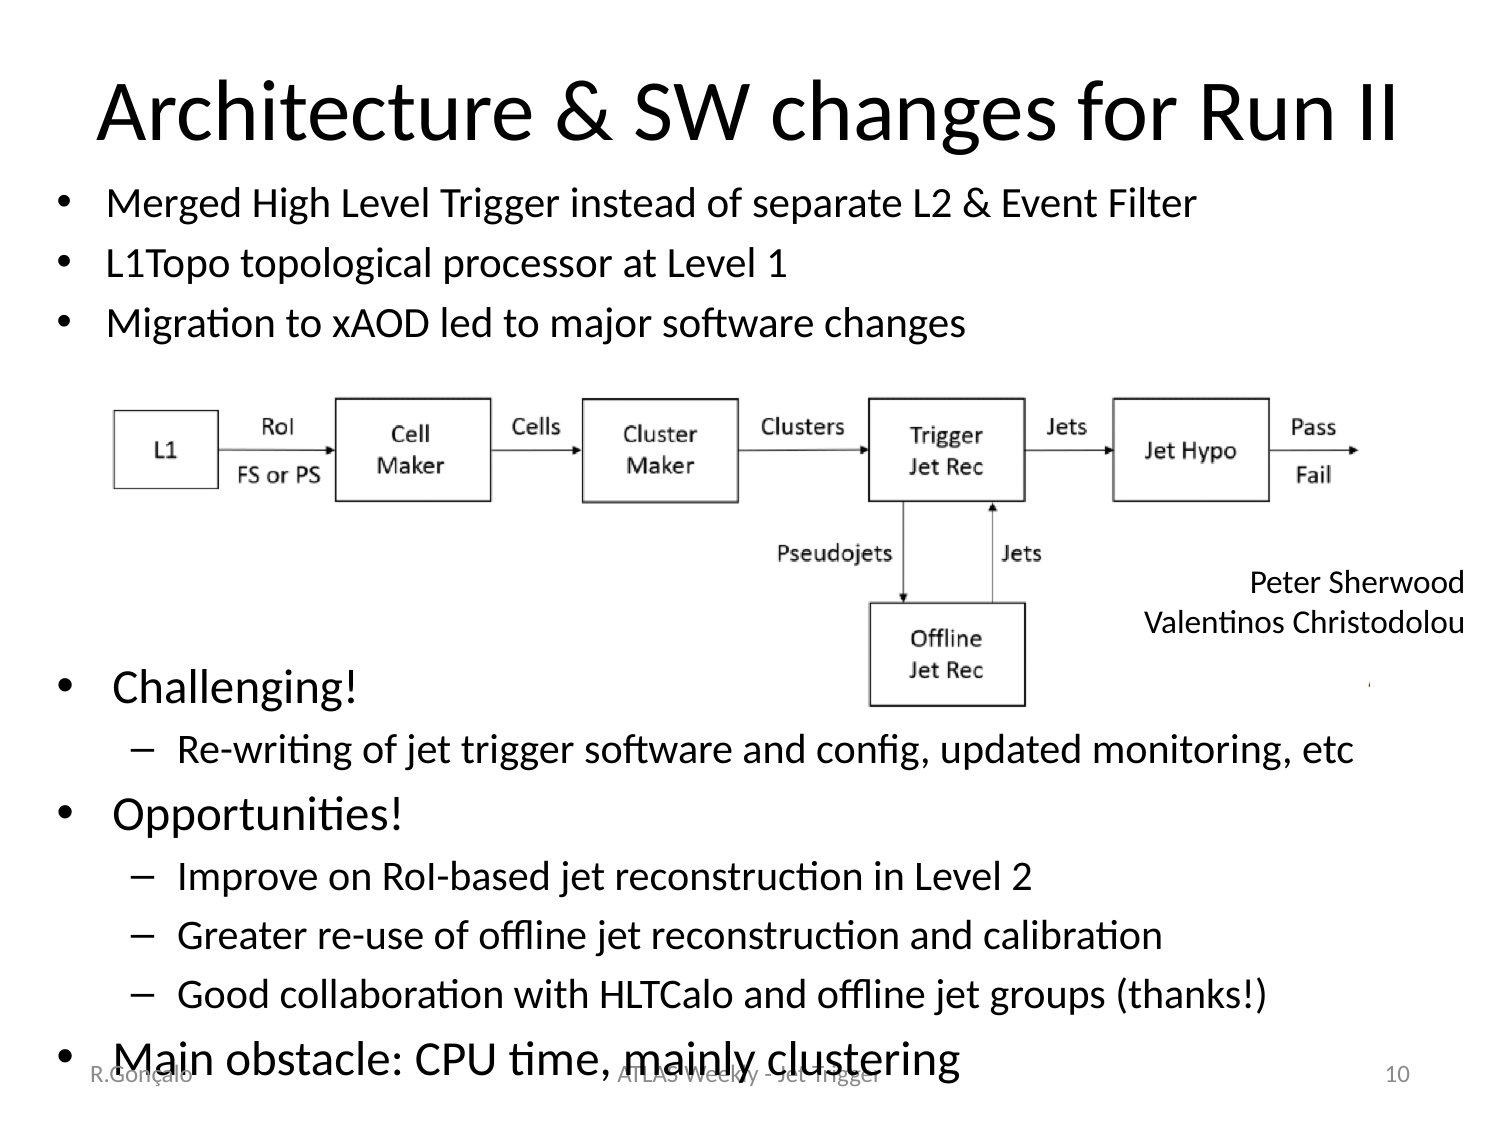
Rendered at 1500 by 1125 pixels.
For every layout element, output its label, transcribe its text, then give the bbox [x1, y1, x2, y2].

list Merged High Level Trigger instead of separate L2 & Event Filter L1Topo topological processor at Level 1 Migration to xAOD led to major software changes [41, 166, 1500, 356]
slide_number 10 [1074, 1042, 1425, 1103]
slide_number R.Gonçalo [75, 1042, 425, 1103]
picture [105, 388, 1370, 713]
title Architecture & SW changes for Run II [75, 45, 1425, 166]
text_box Peter Sherwood Valentinos Christodolou [1374, 553, 1481, 648]
footer ATLAS Weekly - Jet Trigger [512, 1042, 988, 1103]
list Challenging! Re-writing of jet trigger software and config, updated monitoring, etc Opportunities! Improve on RoI-based jet reconstruction in Level 2 Greater re-use of offline jet reconstruction and calibration Good collaboration with HLTCalo and offline jet groups (thanks!) Main obstacle: CPU time, mainly clustering [41, 647, 1500, 1100]
